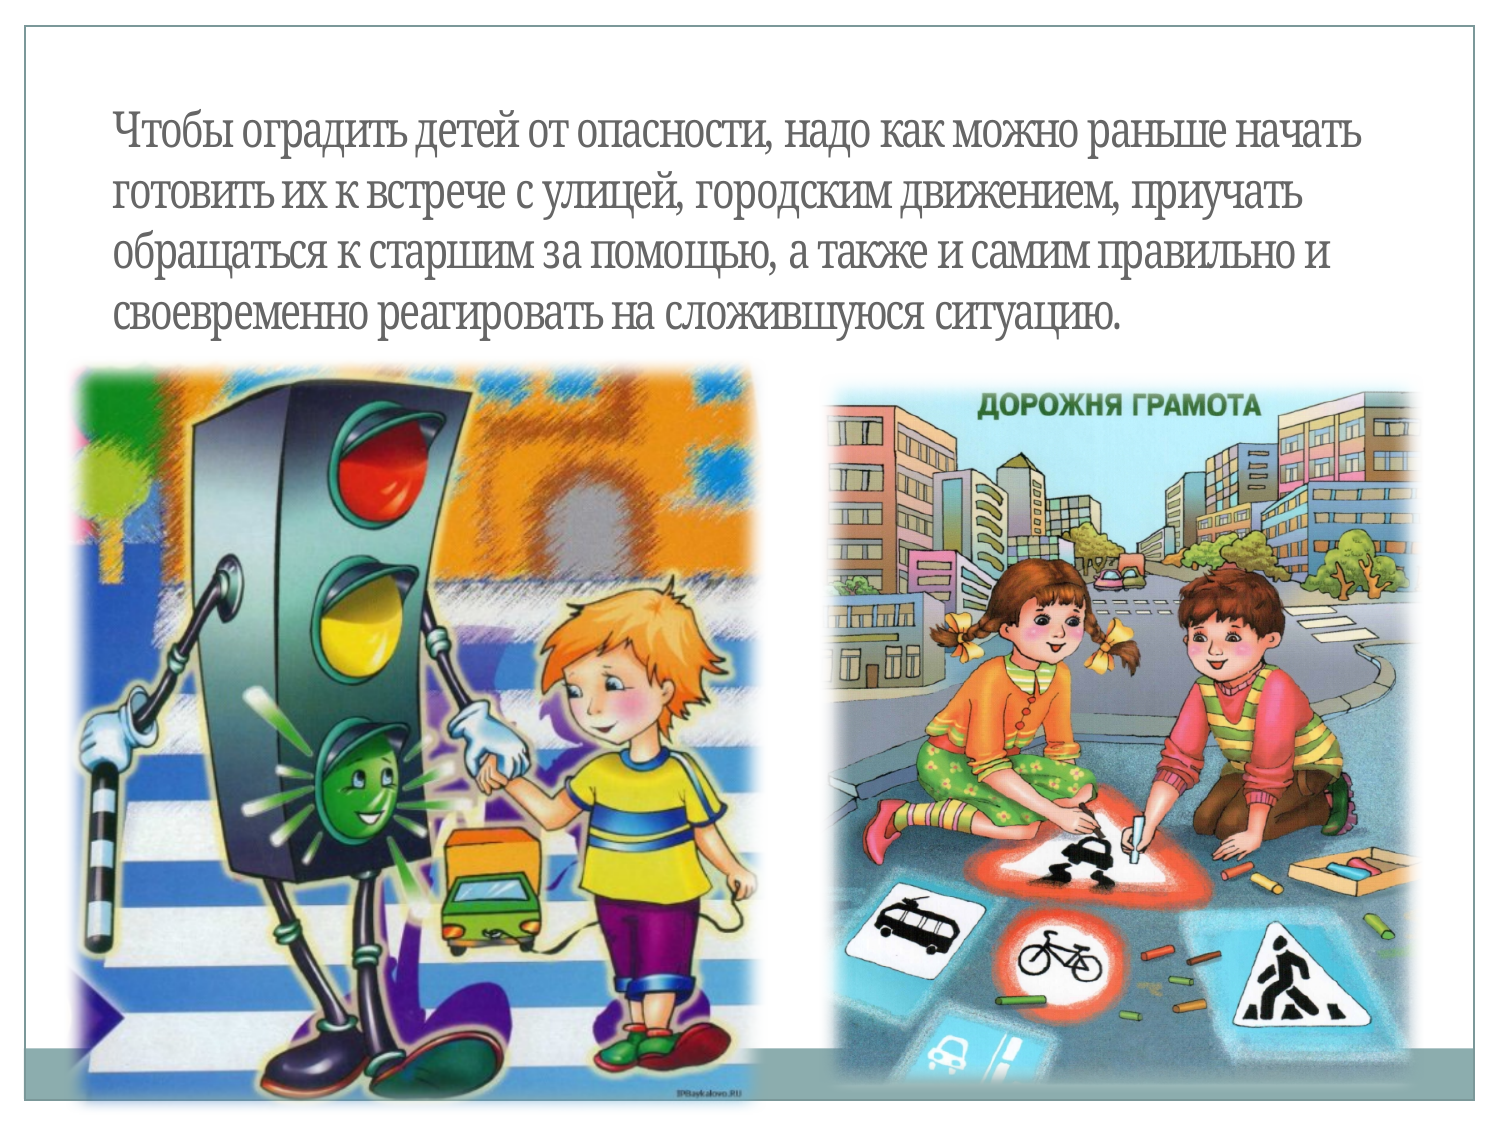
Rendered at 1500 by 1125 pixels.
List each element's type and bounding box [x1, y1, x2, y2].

picture [64, 101, 1424, 1115]
